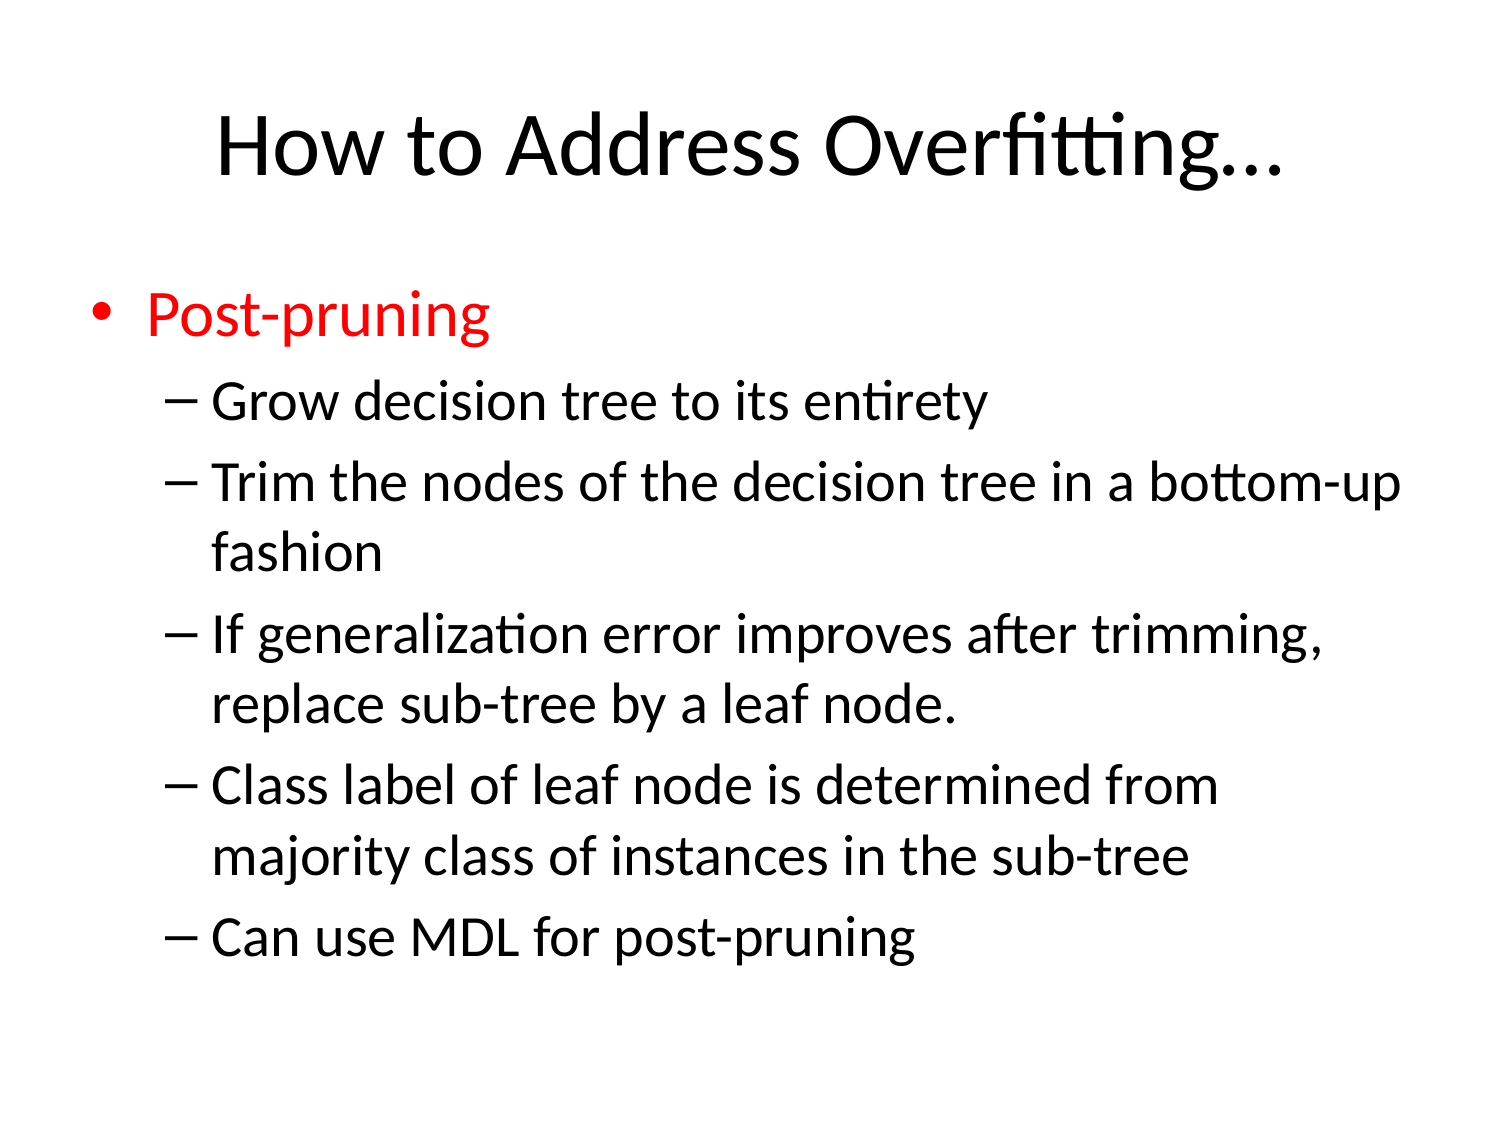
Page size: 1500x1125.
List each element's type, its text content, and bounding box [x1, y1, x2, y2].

list Post-pruning Grow decision tree to its entirety Trim the nodes of the decision tree in a bottom-up fashion If generalization error improves after trimming, replace sub-tree by a leaf node. Class label of leaf node is determined from majority class of instances in the sub-tree Can use MDL for post-pruning [75, 262, 1425, 1005]
title How to Address Overfitting… [75, 45, 1425, 233]
